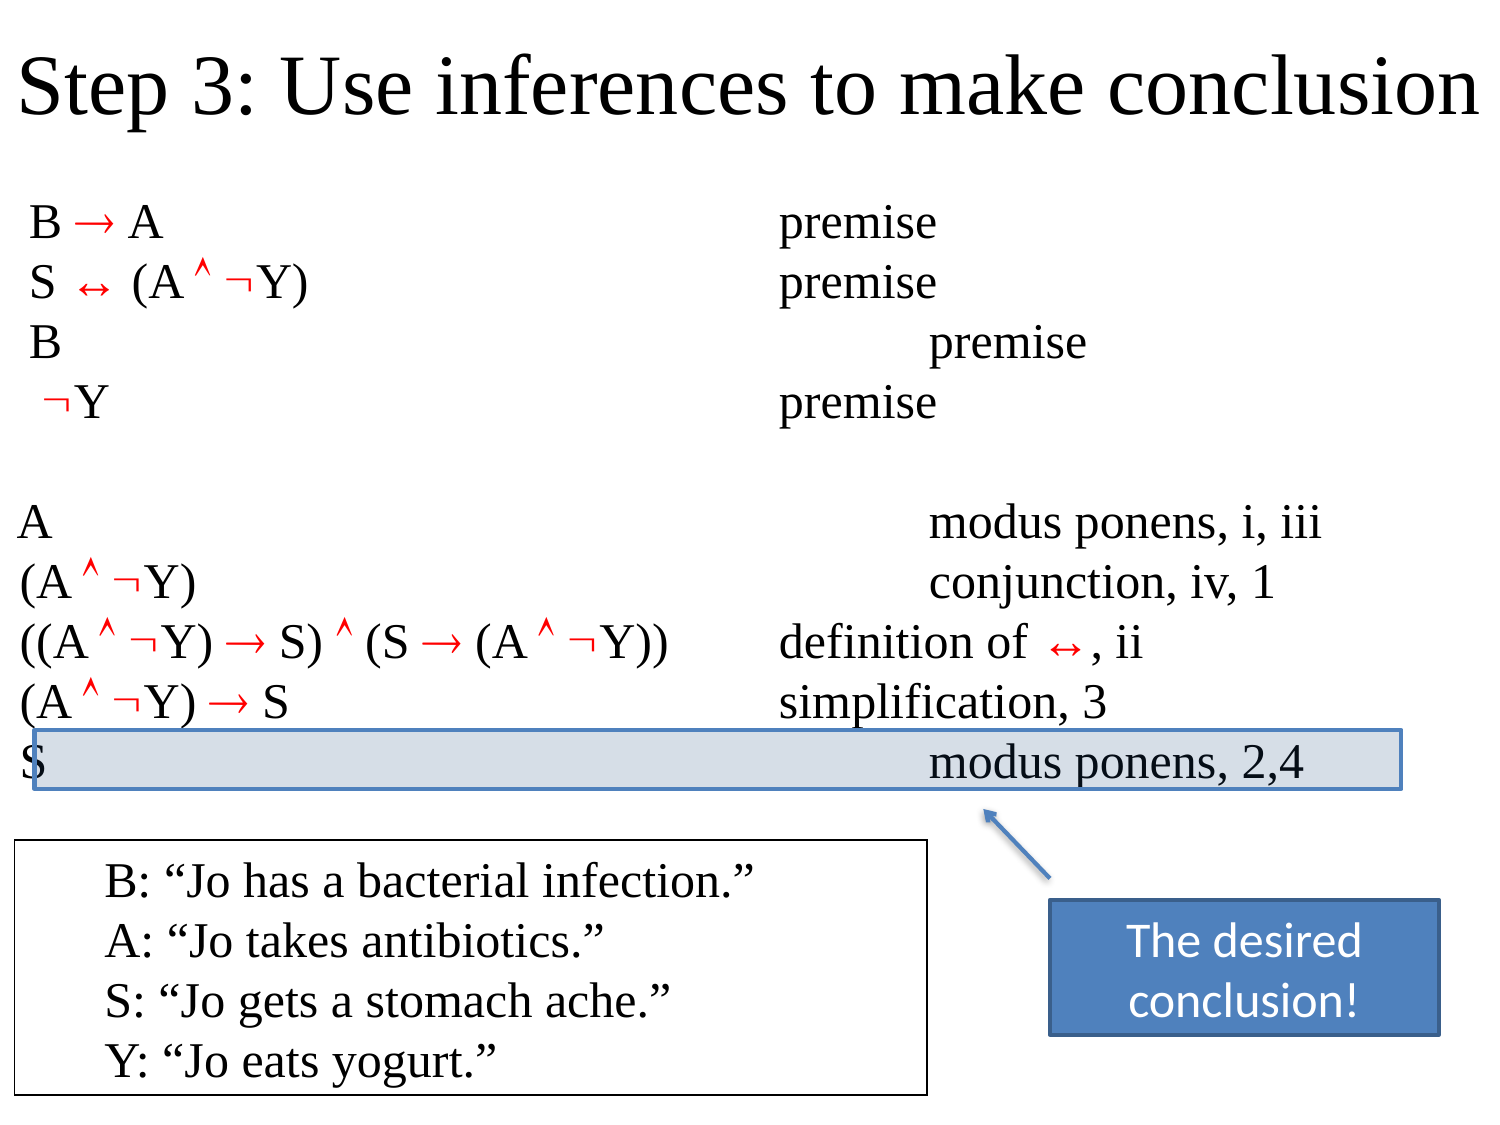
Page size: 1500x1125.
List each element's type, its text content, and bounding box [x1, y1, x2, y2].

text_box B: “Jo has a bacterial infection.” A: “Jo takes antibiotics.” S: “Jo gets a stomach ache.” Y: “Jo eats yogurt.” [14, 840, 927, 1095]
text_box The desired conclusion! [1048, 898, 1441, 1037]
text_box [983, 808, 1051, 879]
text_box B  A premise S ↔ (A  Y) premise B premise Y premise 1. A modus ponens, i, iii 2. (A  Y) conjunction, iv, 1 3. ((A  Y)  S)  (S  (A  Y)) definition of ↔, ii 4. (A  Y)  S simplification, 3 5. S modus ponens, 2,4 [0, 180, 1500, 796]
text_box [32, 728, 1403, 791]
title Step 3: Use inferences to make conclusion [0, 20, 1500, 142]
